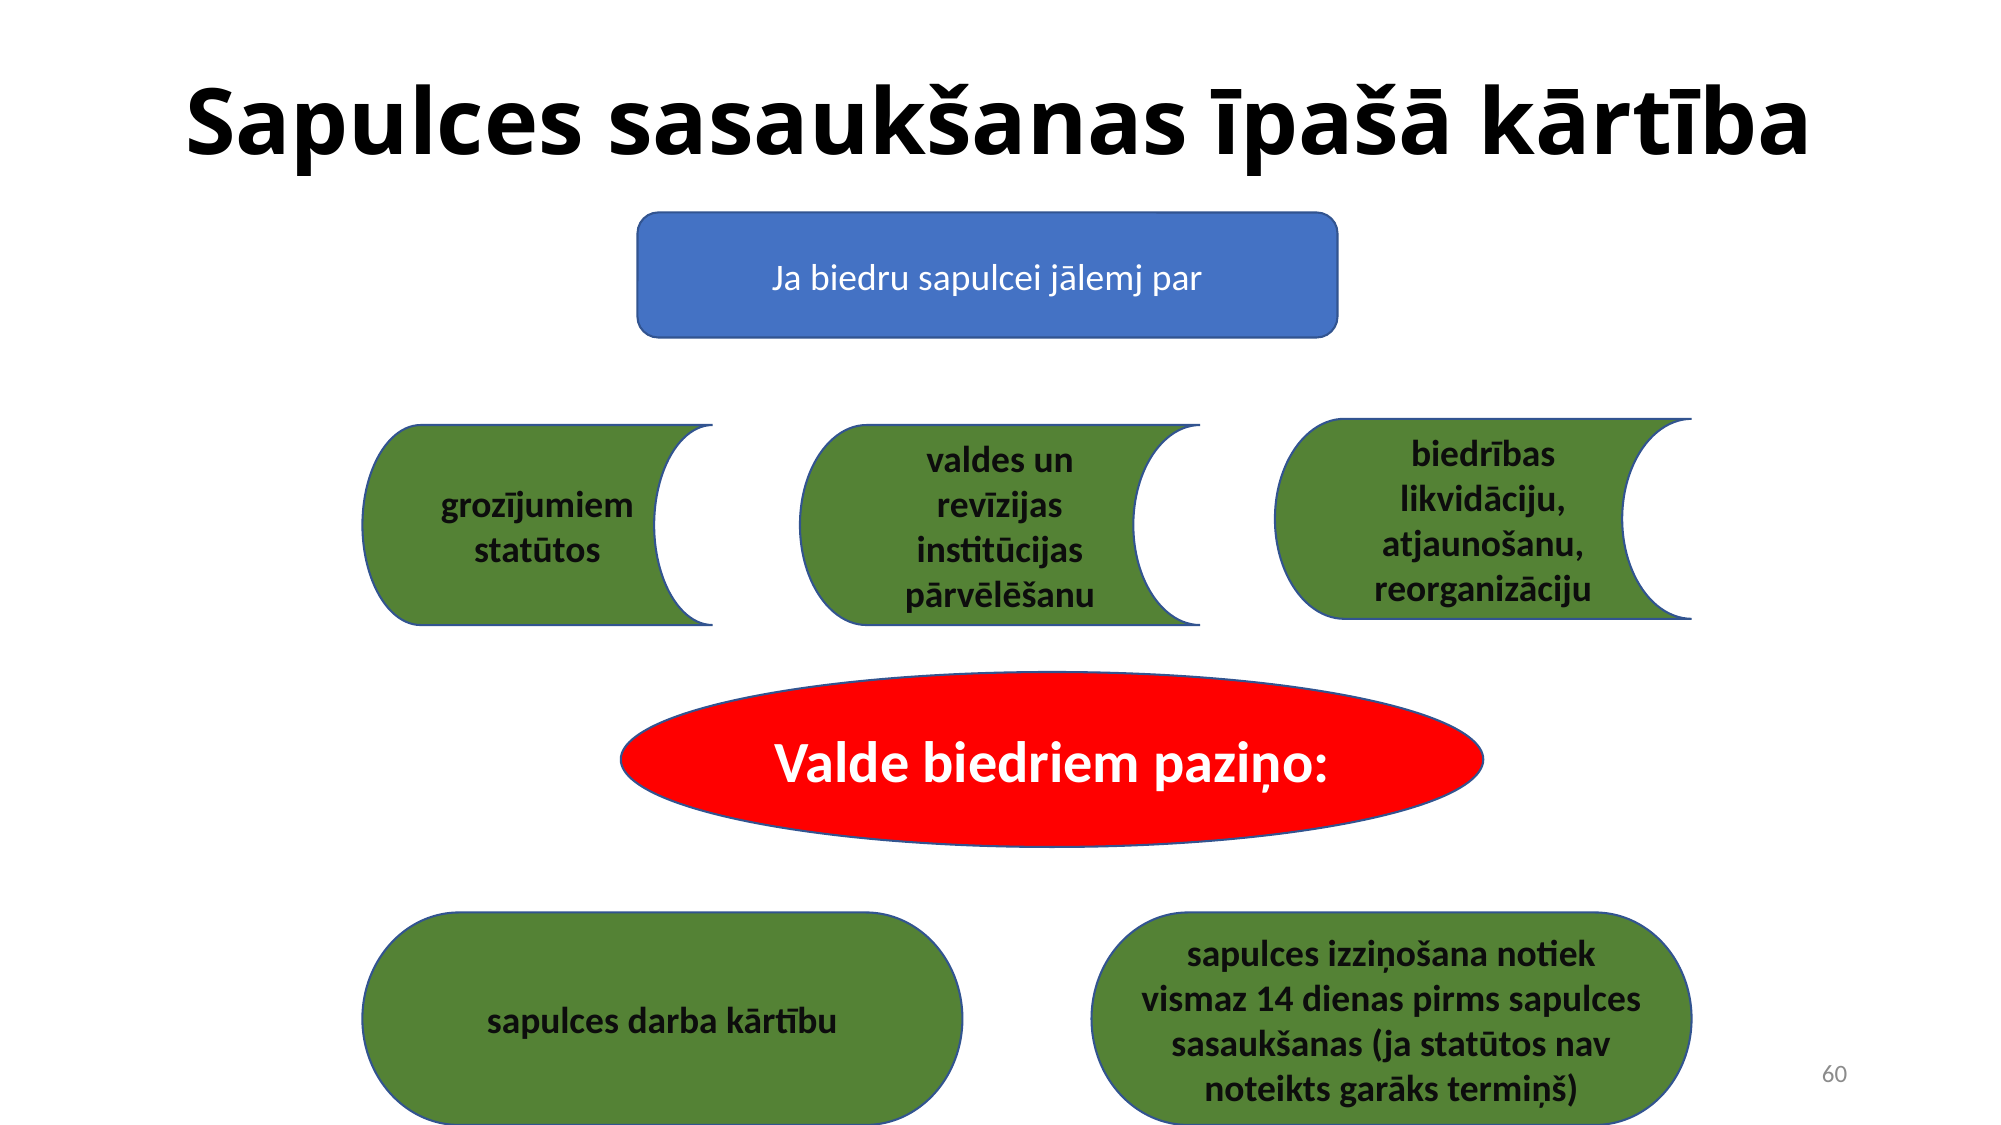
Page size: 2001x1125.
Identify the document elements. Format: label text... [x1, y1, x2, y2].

text_box valdes un revīzijas institūcijas pārvēlēšanu [798, 423, 1201, 627]
text_box biedrības likvidāciju, atjaunošanu, reorganizāciju [1273, 417, 1692, 620]
slide_number 60 [1657, 1042, 1863, 1103]
title Sapulces sasaukšanas īpašā kārtība [137, 59, 1863, 191]
text_box grozījumiem statūtos [361, 423, 713, 627]
text_box Valde biedriem paziņo: [619, 670, 1485, 849]
text_box Ja biedru sapulcei jālemj par [636, 211, 1339, 339]
text_box sapulces izziņošana notiek vismaz 14 dienas pirms sapulces sasaukšanas (ja statūtos nav noteikts garāks termiņš) [1090, 911, 1693, 1125]
text_box sapulces darba kārtību [361, 911, 964, 1125]
